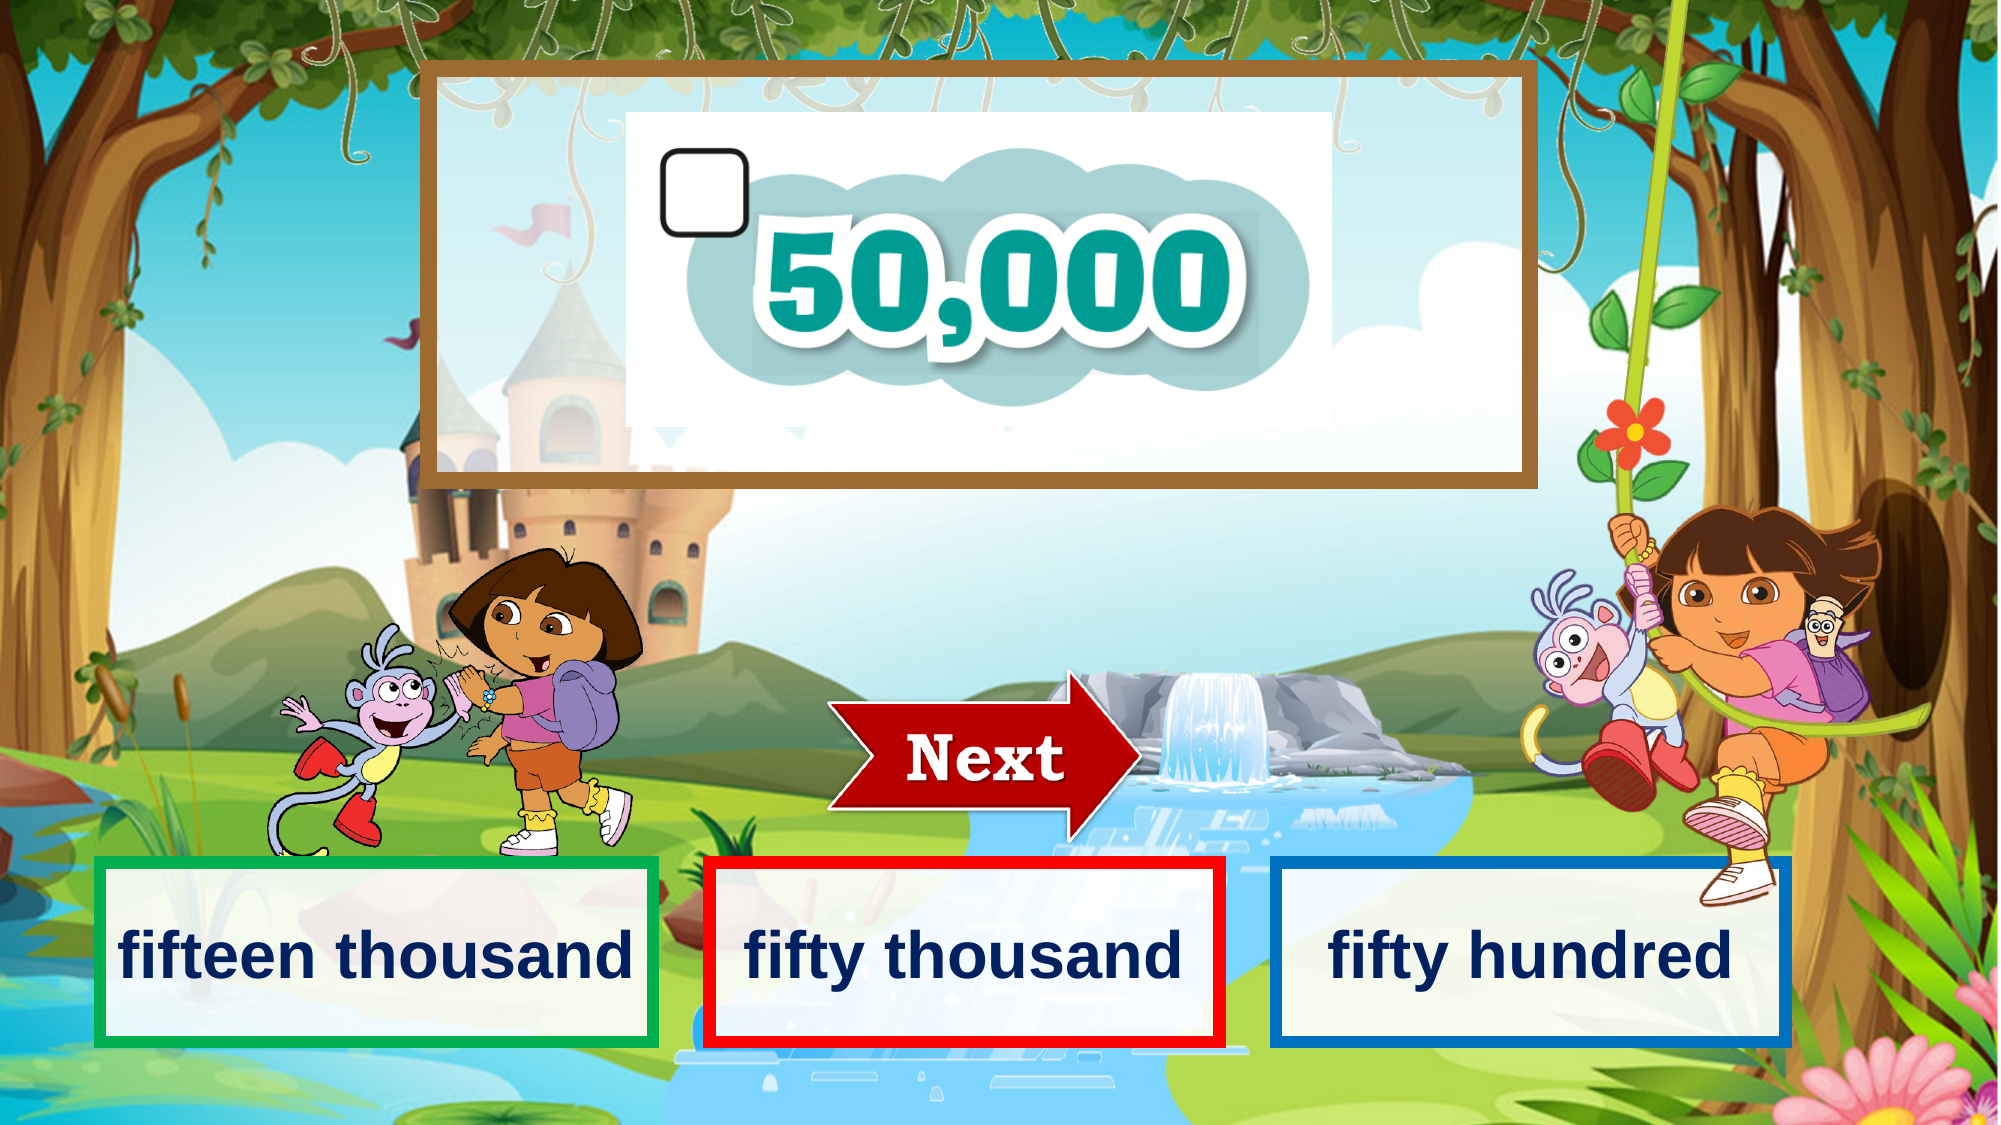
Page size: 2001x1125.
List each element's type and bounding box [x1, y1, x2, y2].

text_box [626, 112, 1332, 427]
picture [0, 0, 2001, 1125]
text_box [1506, 0, 1959, 849]
